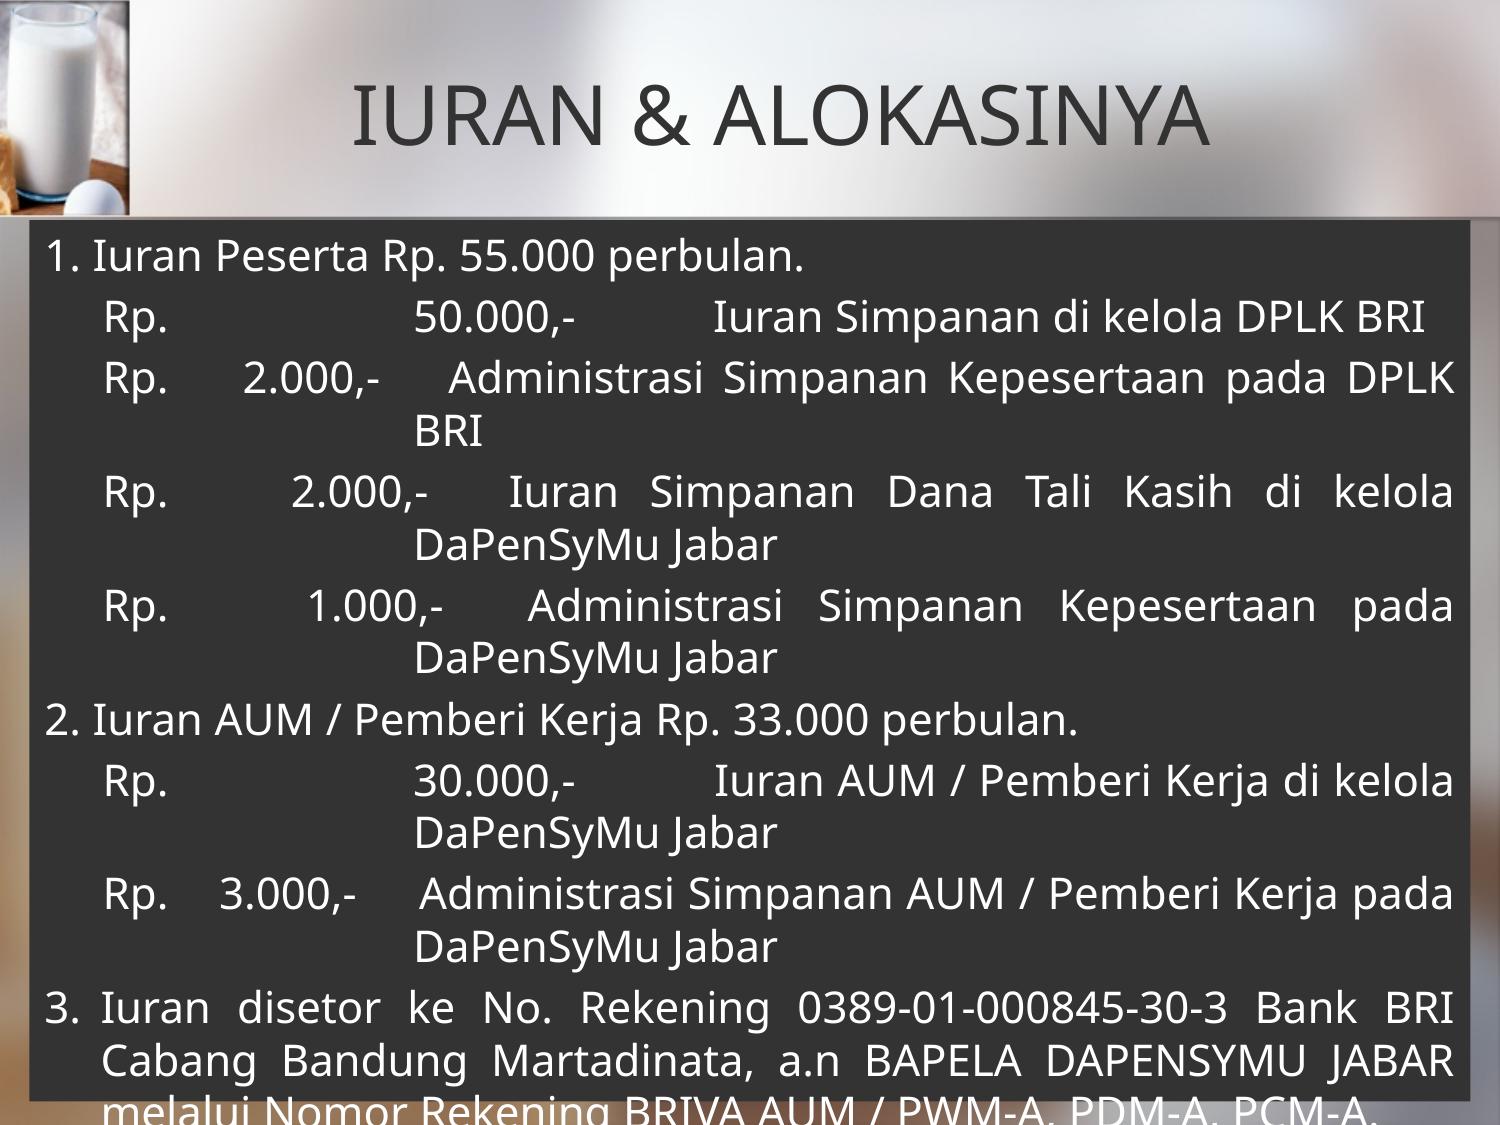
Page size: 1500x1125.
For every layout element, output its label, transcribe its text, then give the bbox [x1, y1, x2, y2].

picture [0, 0, 1500, 1125]
title IURAN & ALOKASINYA [150, 24, 1413, 200]
list 1. Iuran Peserta Rp. 55.000 perbulan. Rp. 50.000,- Iuran Simpanan di kelola DPLK BRI Rp. 2.000,- Administrasi Simpanan Kepesertaan pada DPLK BRI Rp. 2.000,- Iuran Simpanan Dana Tali Kasih di kelola DaPenSyMu Jabar Rp. 1.000,- Administrasi Simpanan Kepesertaan pada DaPenSyMu Jabar 2. Iuran AUM / Pemberi Kerja Rp. 33.000 perbulan. Rp. 30.000,- Iuran AUM / Pemberi Kerja di kelola DaPenSyMu Jabar Rp. 3.000,- Administrasi Simpanan AUM / Pemberi Kerja pada DaPenSyMu Jabar 3. Iuran disetor ke No. Rekening 0389-01-000845-30-3 Bank BRI Cabang Bandung Martadinata, a.n BAPELA DAPENSYMU JABAR melalui Nomor Rekening BRIVA AUM / PWM-A, PDM-A, PCM-A. [29, 219, 1471, 1102]
